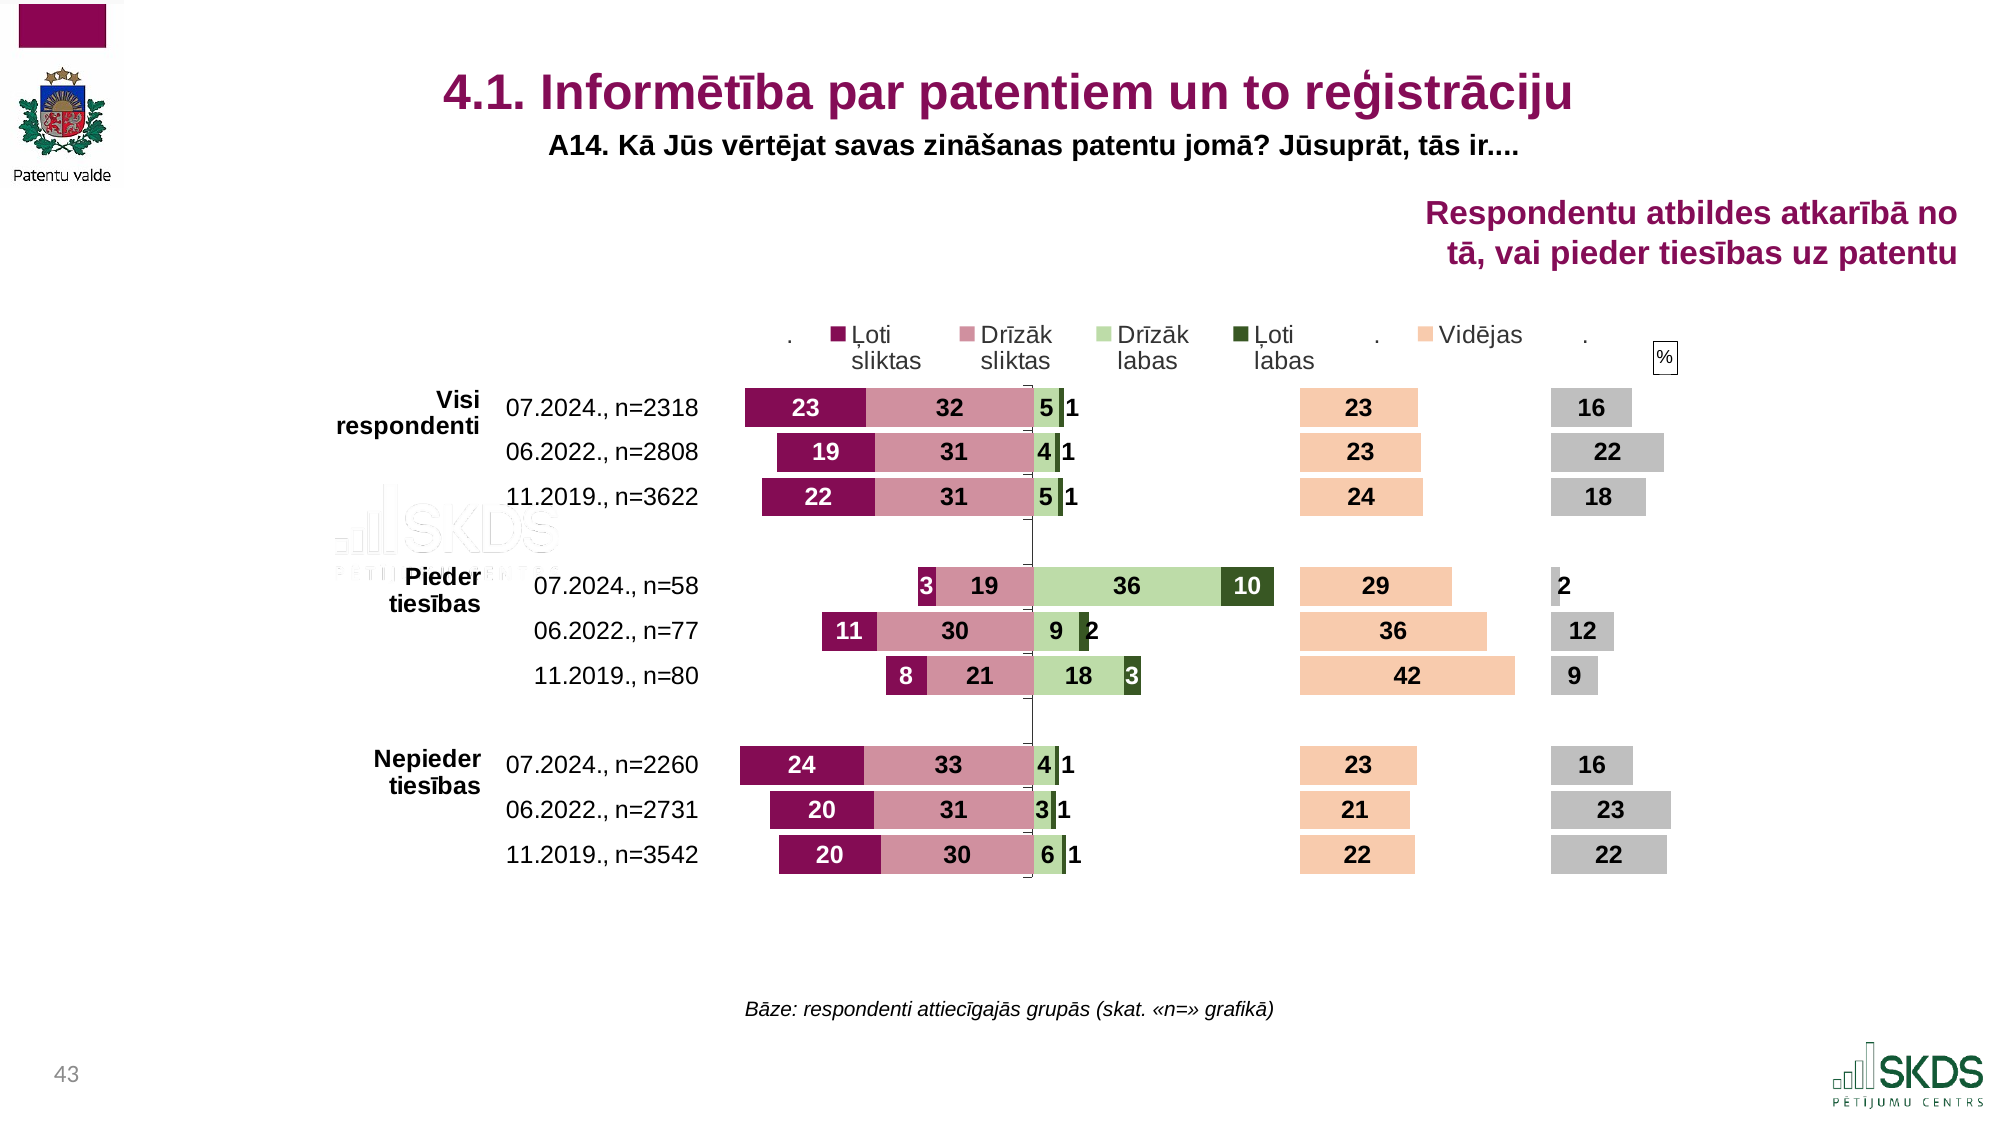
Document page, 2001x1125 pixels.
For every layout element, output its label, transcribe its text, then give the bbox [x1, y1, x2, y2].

text_box 4.1. Informētība par patentiem un to reģistrāciju [26, 29, 1993, 161]
picture [1832, 1042, 1987, 1110]
chart [296, 295, 1704, 954]
text_box Respondentu atbildes atkarībā no tā, vai pieder tiesības uz patentu [1377, 184, 1974, 279]
picture [0, 0, 124, 188]
text_box Bāze: respondenti attiecīgajās grupās (skat. «n=» grafikā) [417, 988, 1602, 1029]
slide_number 43 [29, 1042, 95, 1103]
text_box A14. Kā Jūs vērtējat savas zināšanas patentu jomā? Jūsuprāt, tās ir.... [100, 118, 1970, 169]
